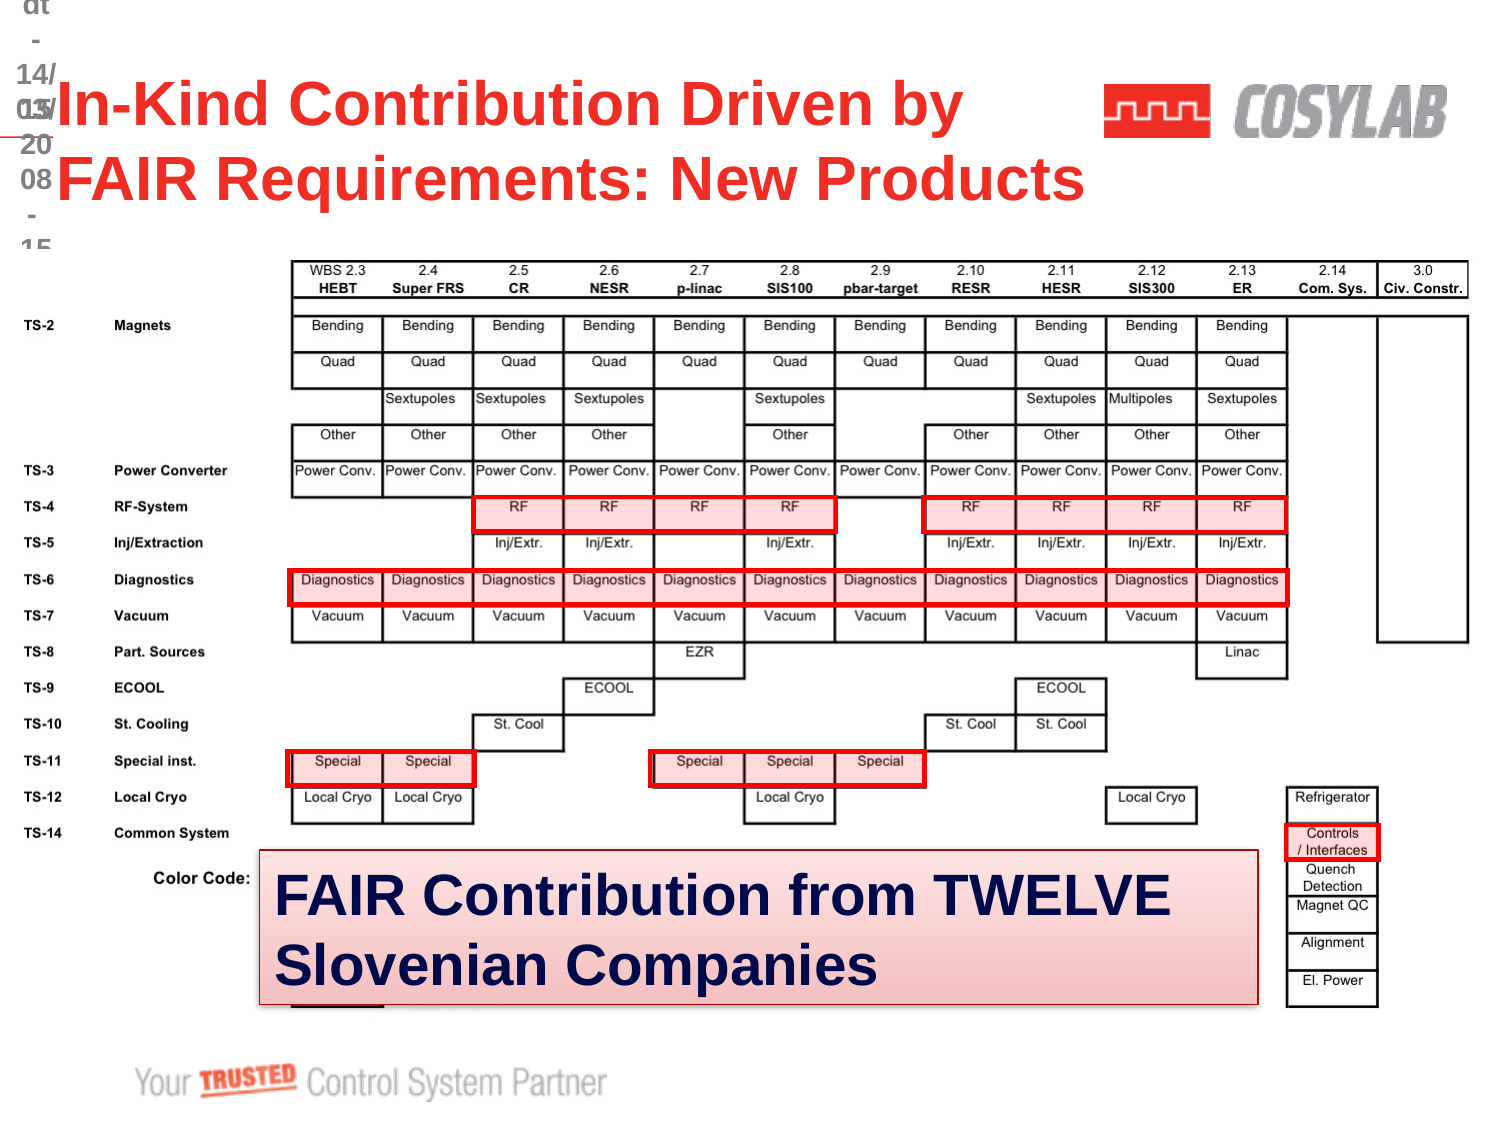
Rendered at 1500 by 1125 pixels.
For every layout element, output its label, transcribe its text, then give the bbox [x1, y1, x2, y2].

picture [1104, 84, 1447, 138]
text_box <številka> [0, 77, 73, 138]
picture [135, 1063, 607, 1102]
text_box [0, 249, 1487, 1029]
text_box In-Kind Contribution Driven by FAIR Requirements: New Products [41, 90, 1140, 220]
